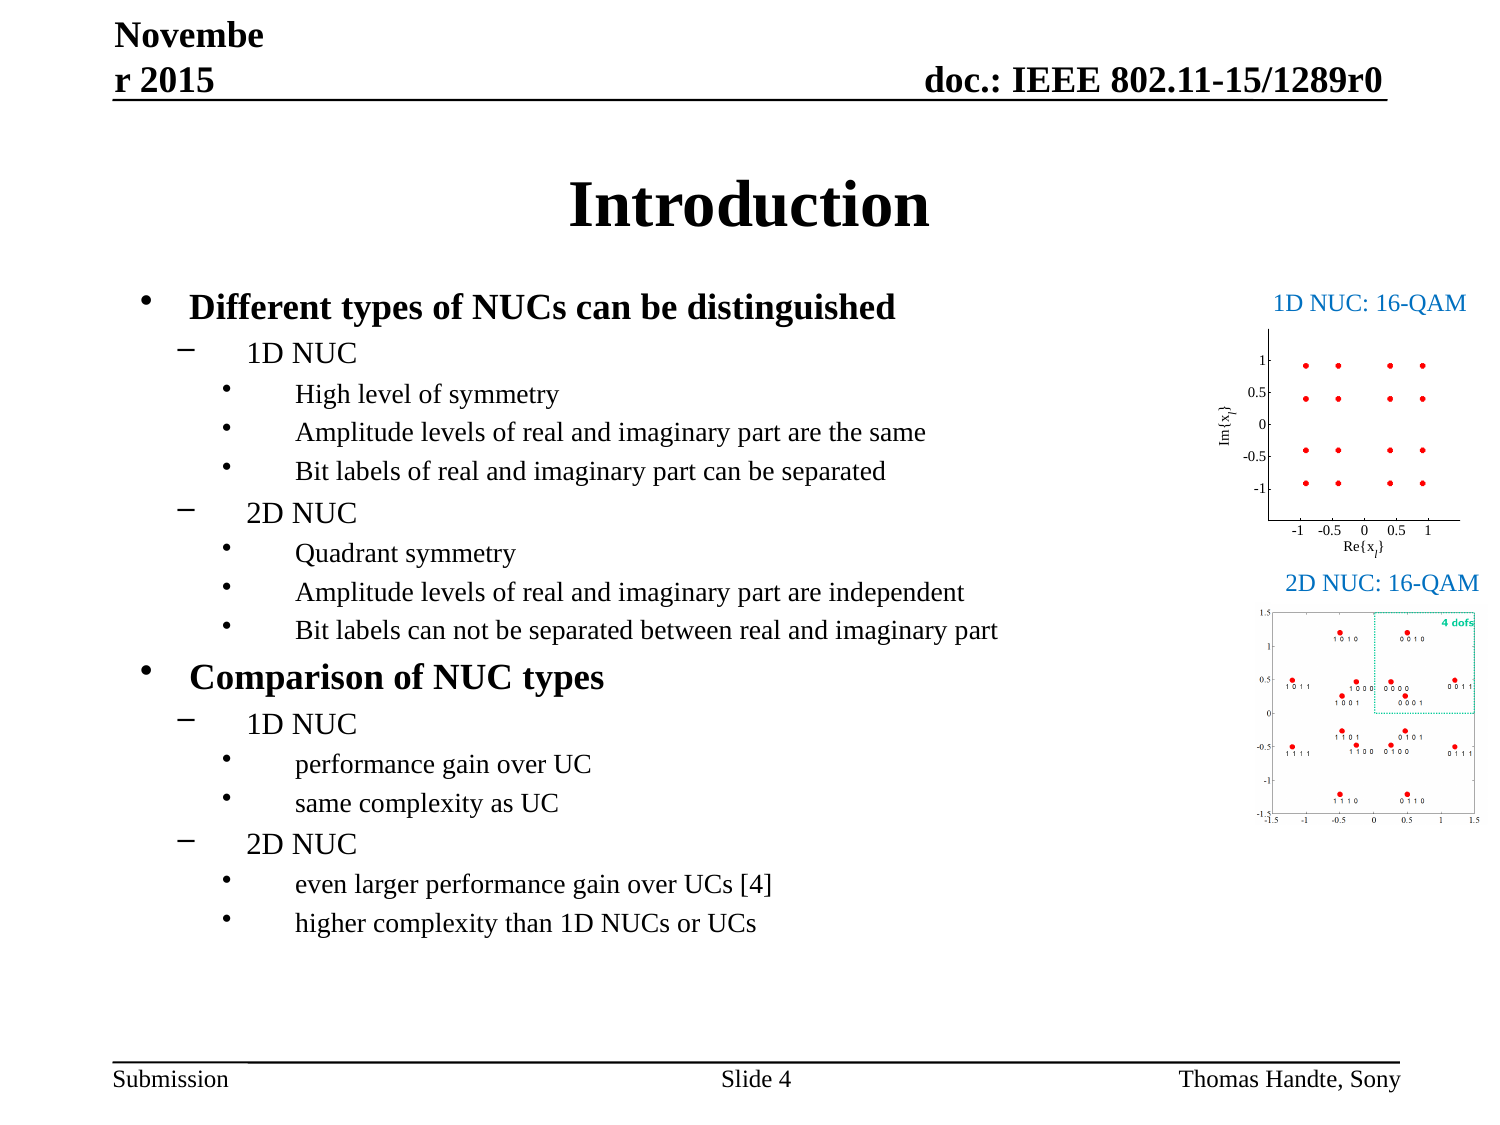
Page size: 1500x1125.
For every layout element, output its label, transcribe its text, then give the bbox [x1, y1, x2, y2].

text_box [1255, 558, 1500, 826]
title Introduction [112, 112, 1388, 288]
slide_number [114, 54, 274, 101]
list Different types of NUCs can be distinguished 1D NUC High level of symmetry Amplitude levels of real and imaginary part are the same Bit labels of real and imaginary part can be separated 2D NUC Quadrant symmetry Amplitude levels of real and imaginary part are independent Bit labels can not be separated between real and imaginary part Comparison of NUC types 1D NUC performance gain over UC same complexity as UC 2D NUC even larger performance gain over UCs [4] higher complexity than 1D NUCs or UCs [124, 274, 1401, 951]
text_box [1187, 278, 1500, 563]
footer Thomas Handte, Sony [1162, 1061, 1402, 1093]
slide_number Slide 4 [712, 1061, 800, 1093]
